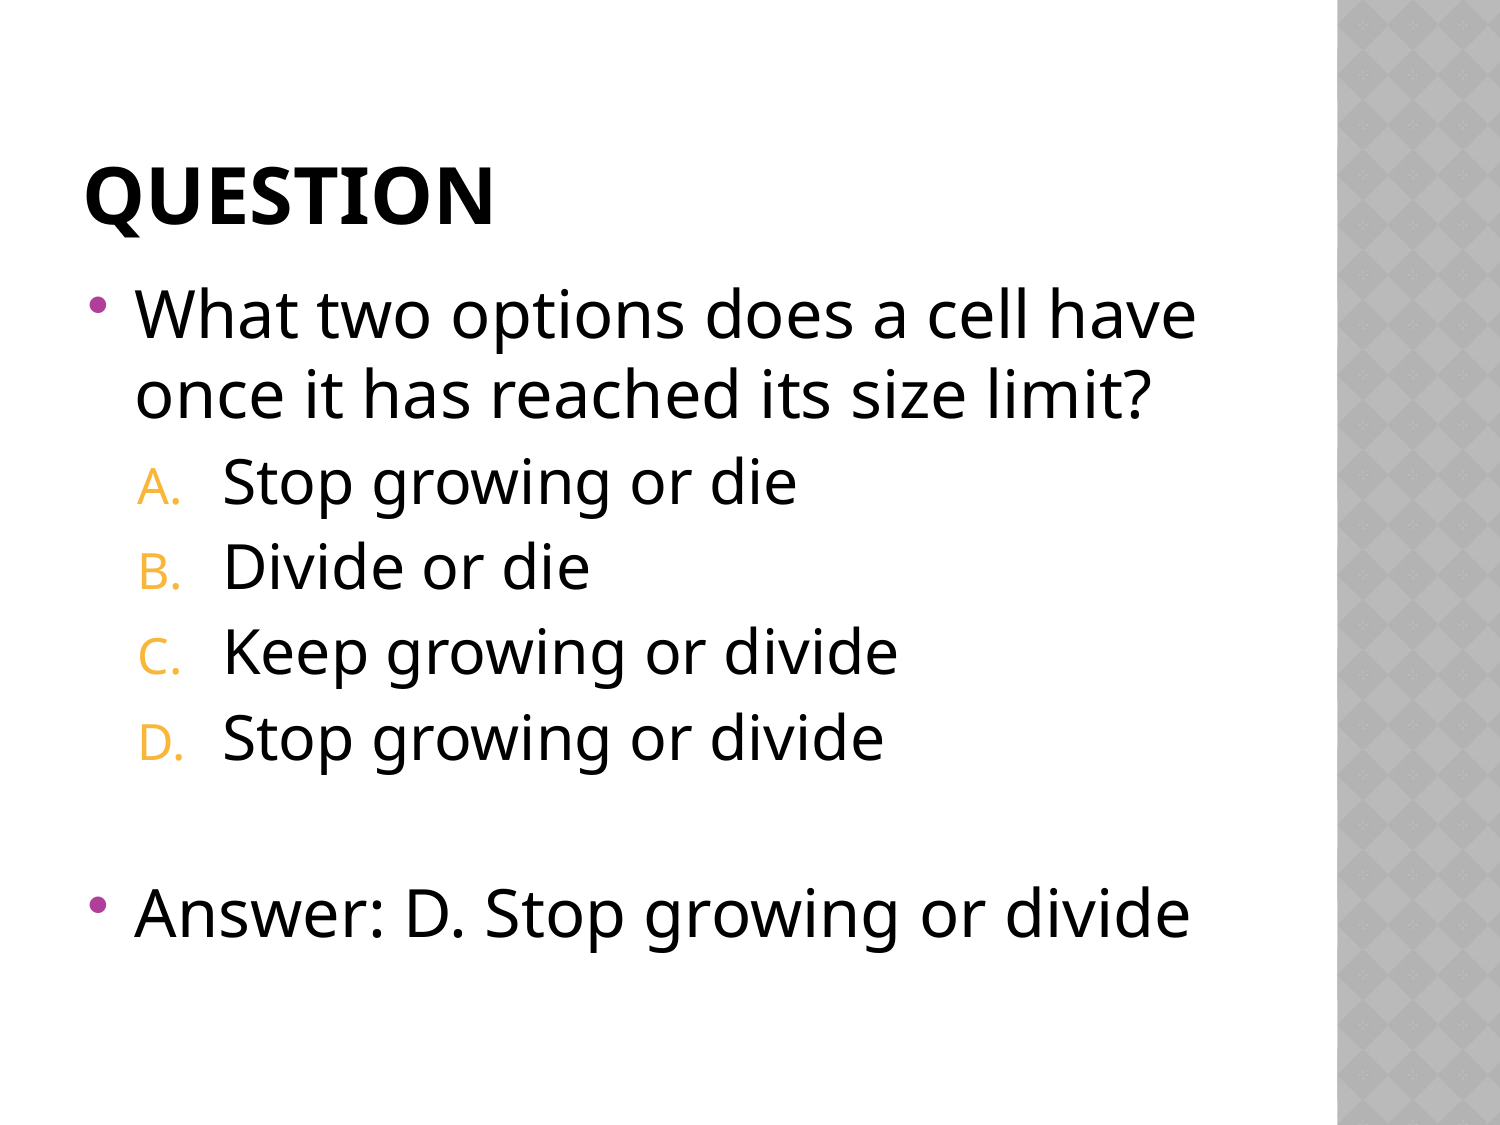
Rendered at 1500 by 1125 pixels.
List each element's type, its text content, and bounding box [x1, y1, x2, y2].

title Question [75, 52, 1263, 240]
list What two options does a cell have once it has reached its size limit? Stop growing or die Divide or die Keep growing or divide Stop growing or divide Answer: D. Stop growing or divide [75, 264, 1263, 1059]
